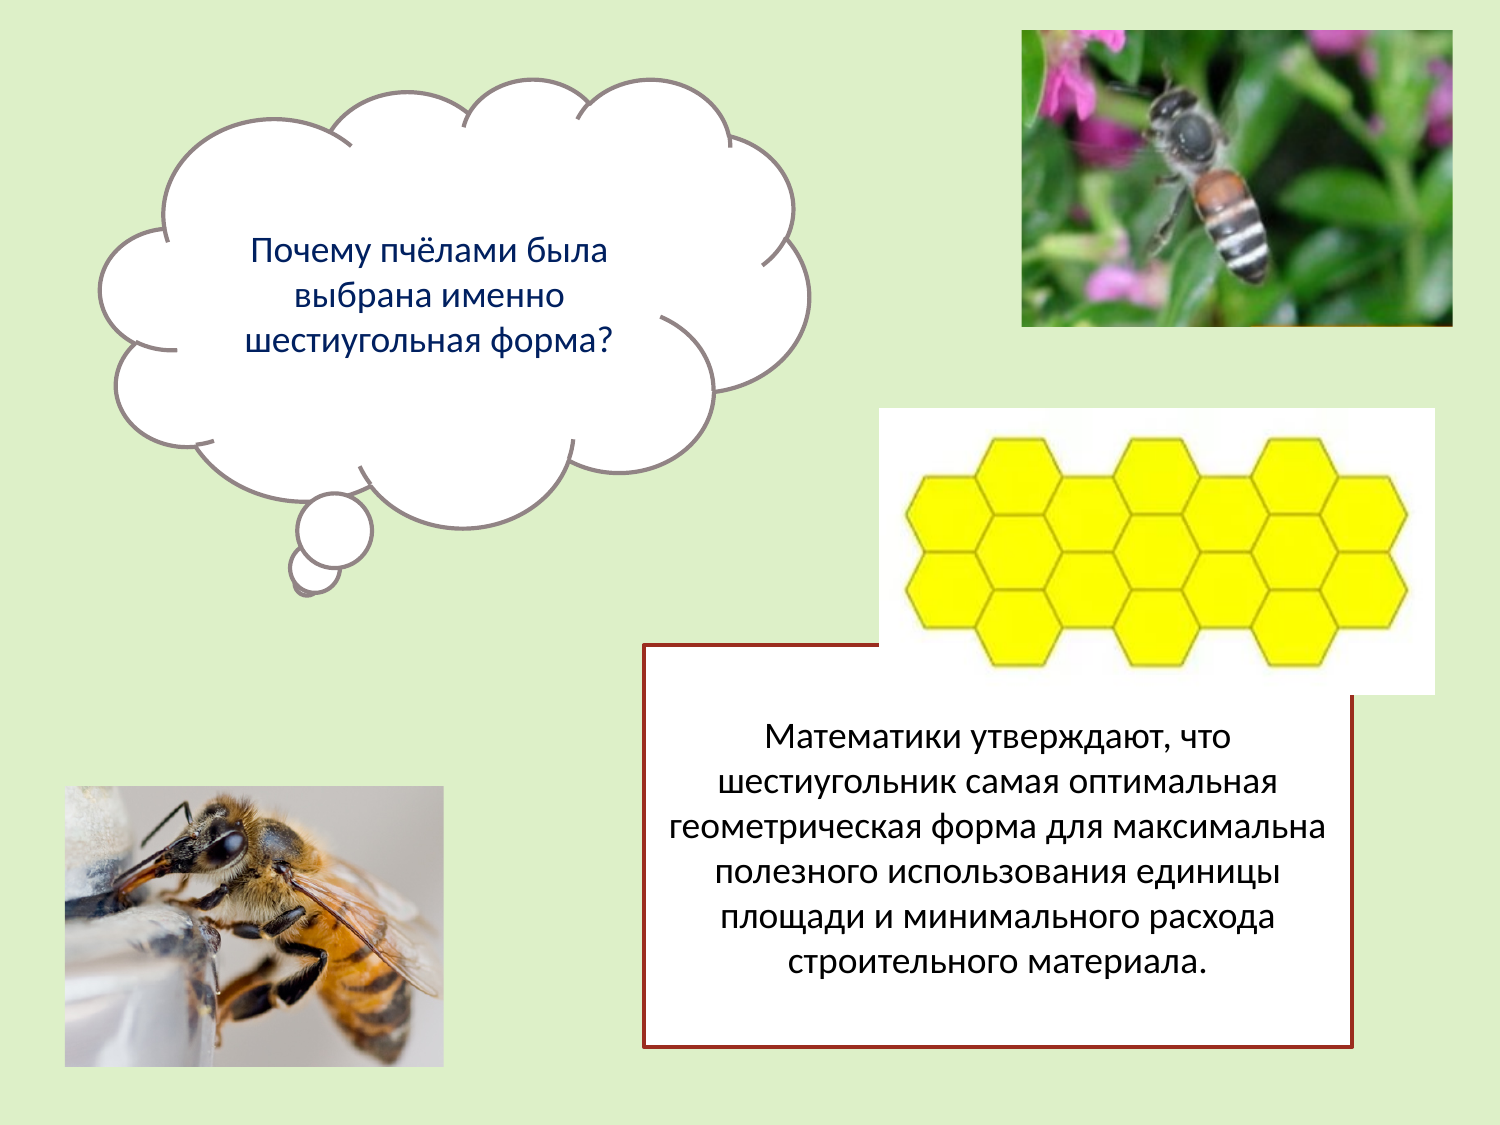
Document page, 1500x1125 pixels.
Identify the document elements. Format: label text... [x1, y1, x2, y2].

picture [64, 786, 444, 1067]
picture [1021, 30, 1453, 327]
picture [879, 408, 1435, 696]
text_box Математики утверждают, что шестиугольник самая оптимальная геометрическая форма для максимальна полезного использования единицы площади и минимального расхода строительного материала. [642, 643, 1354, 1049]
text_box Почему пчёлами была выбрана именно шестиугольная форма? [97, 77, 812, 598]
